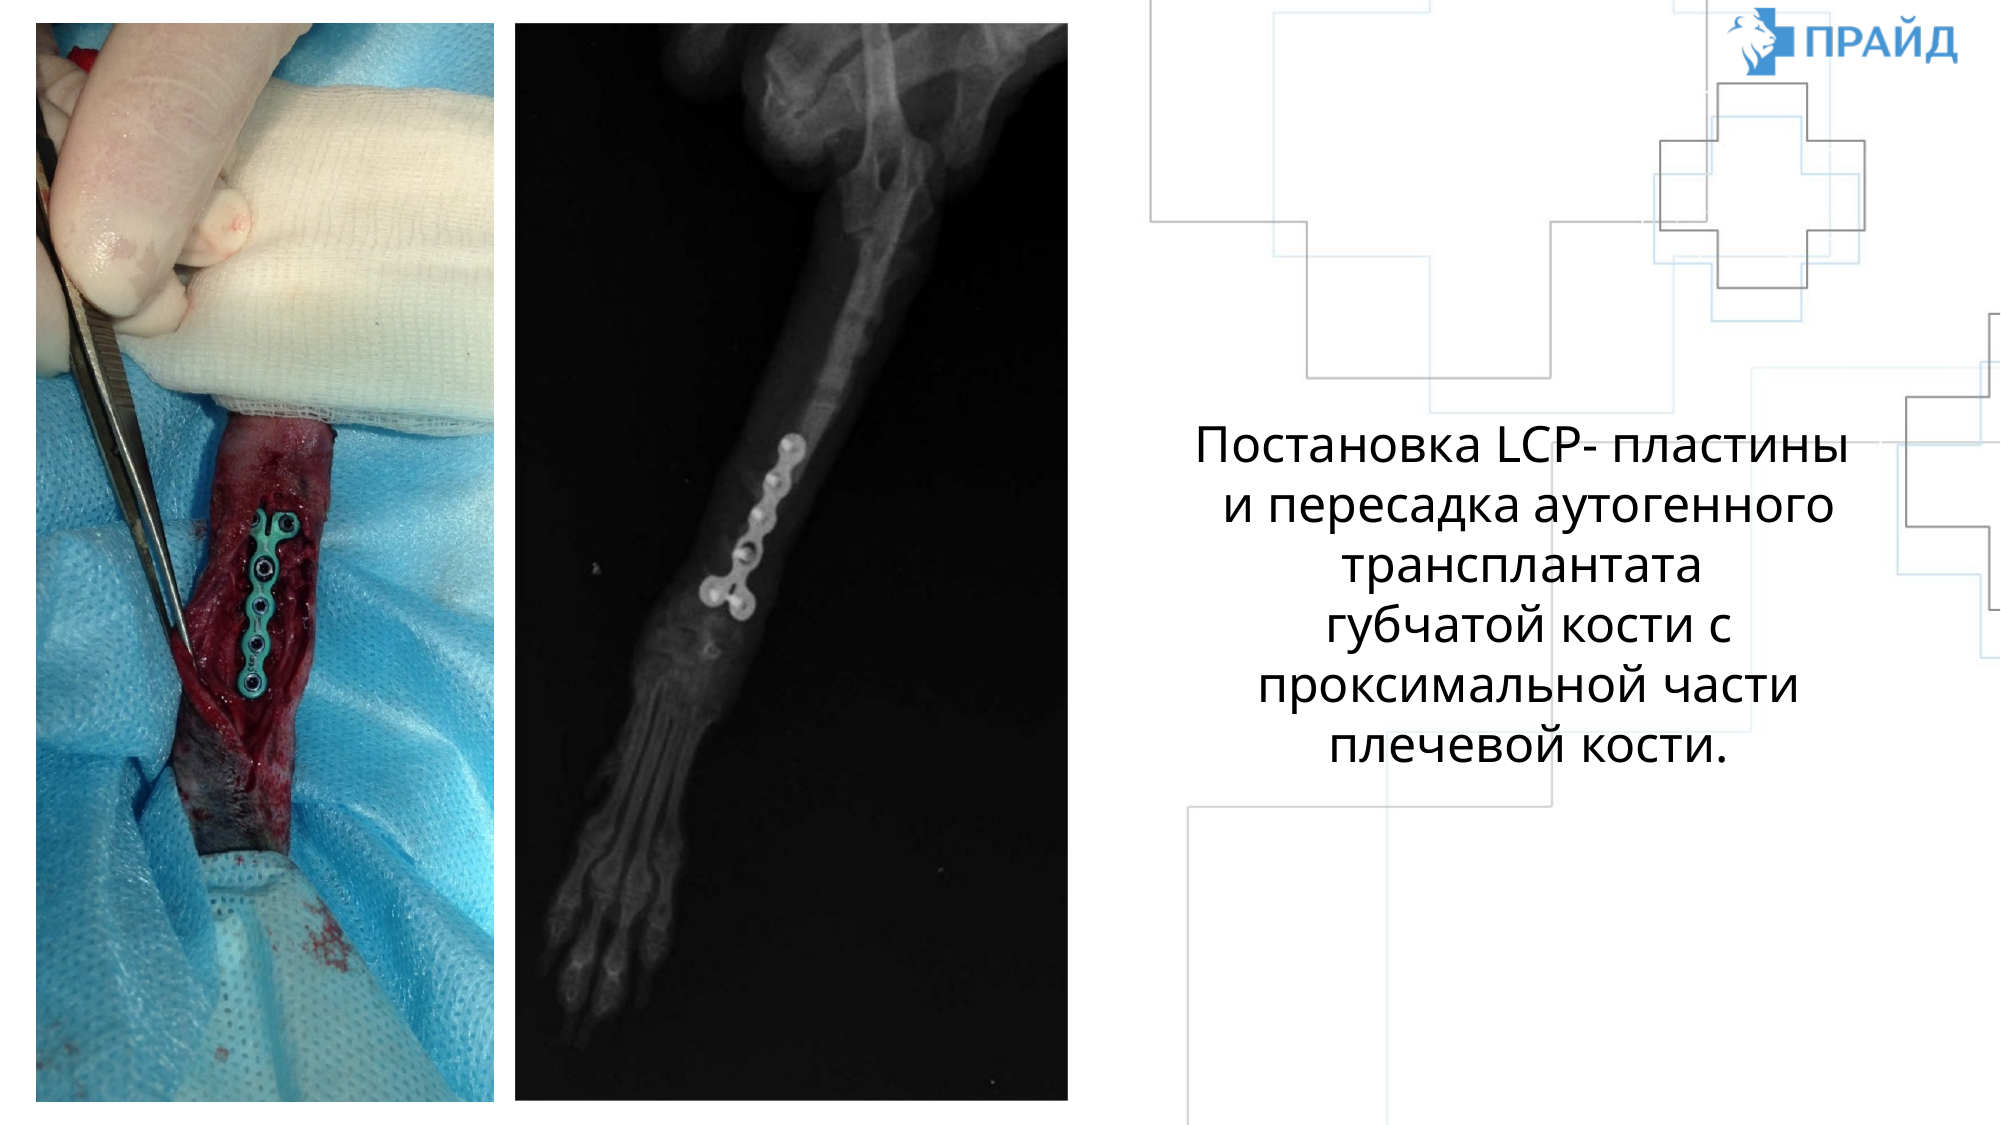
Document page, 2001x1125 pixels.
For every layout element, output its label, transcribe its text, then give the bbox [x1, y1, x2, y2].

text_box Постановка LCP- пластины и пересадка аутогенного трансплантата губчатой кости с проксимальной части плечевой кости. [1159, 405, 1899, 781]
picture [0, 0, 2001, 1125]
